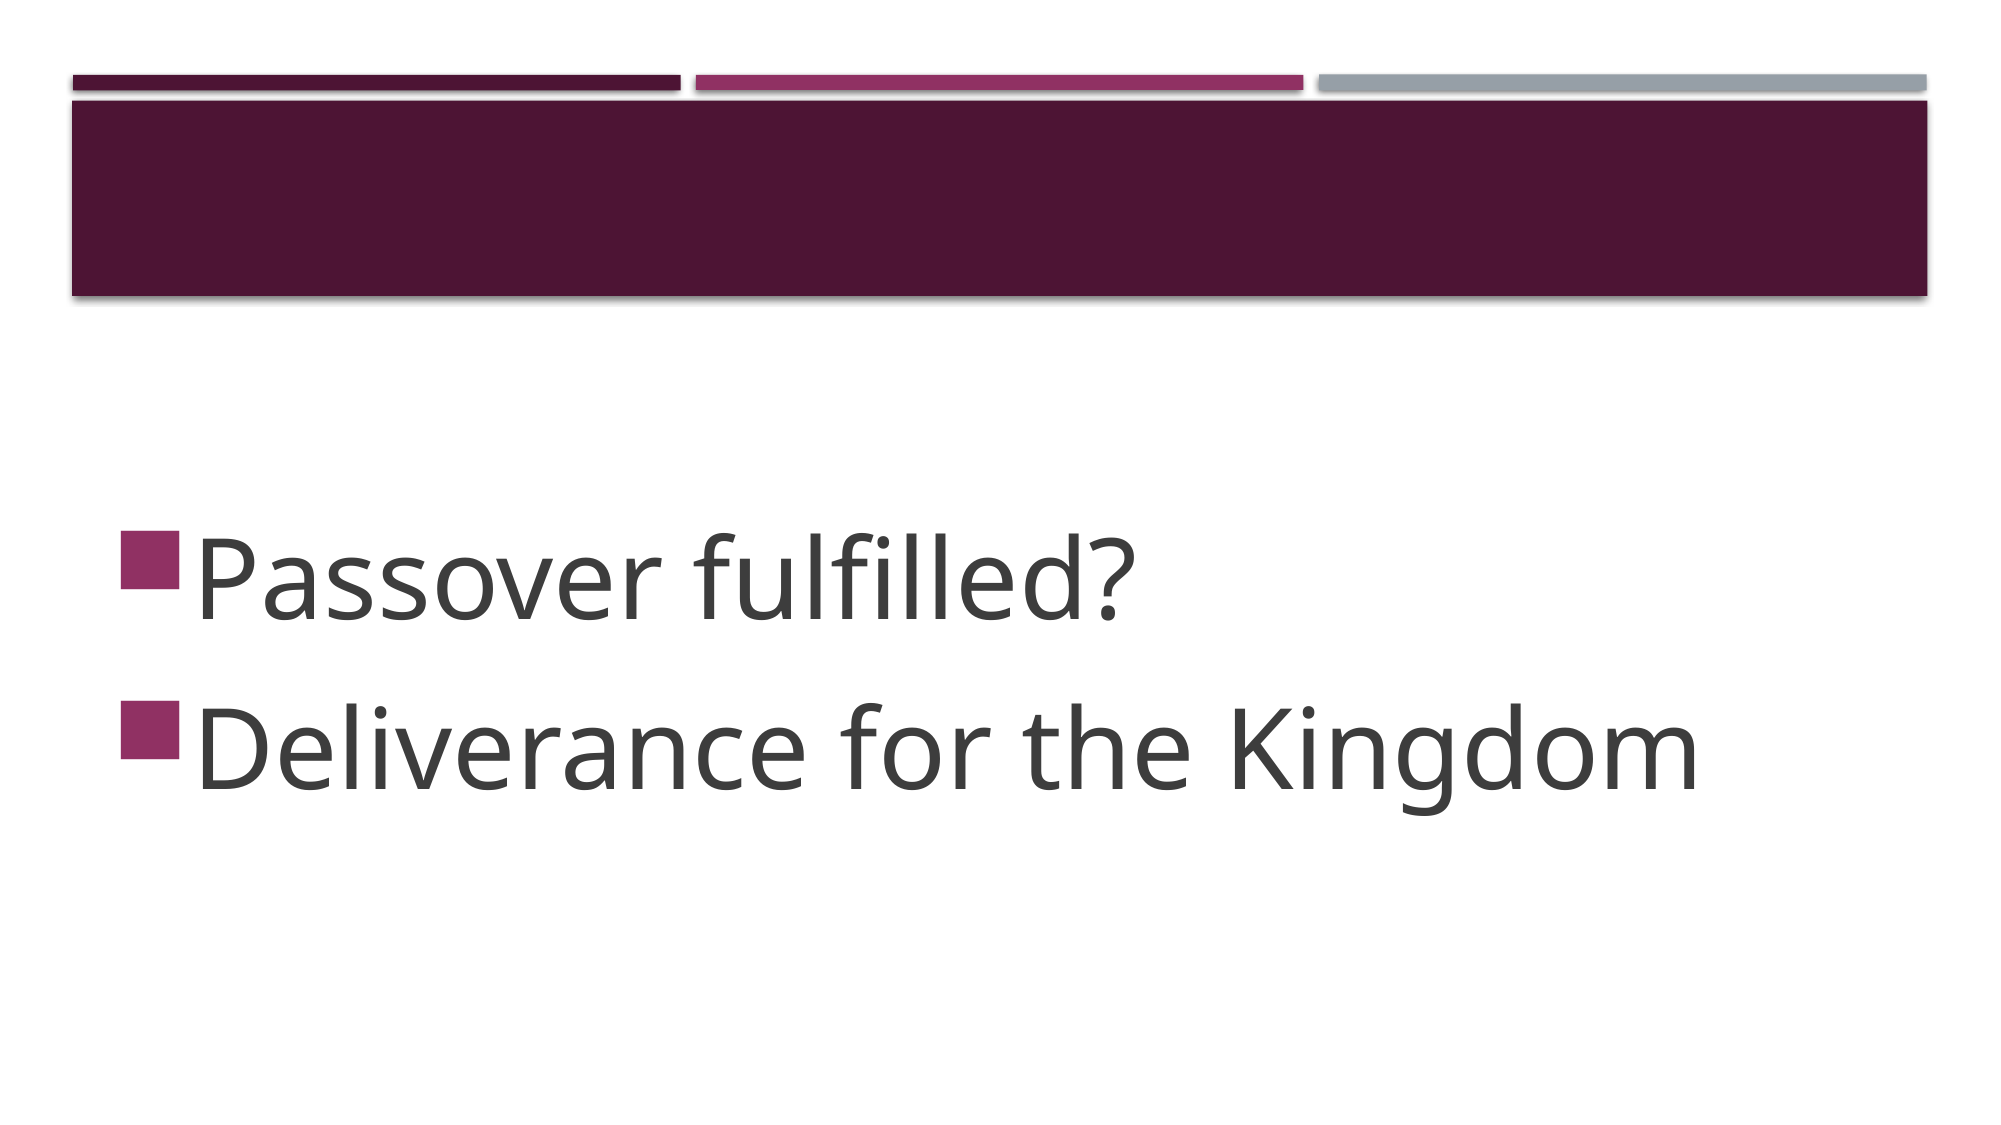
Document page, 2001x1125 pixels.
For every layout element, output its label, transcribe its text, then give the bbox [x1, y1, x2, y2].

list Passover fulfilled? Deliverance for the Kingdom [95, 357, 1905, 962]
